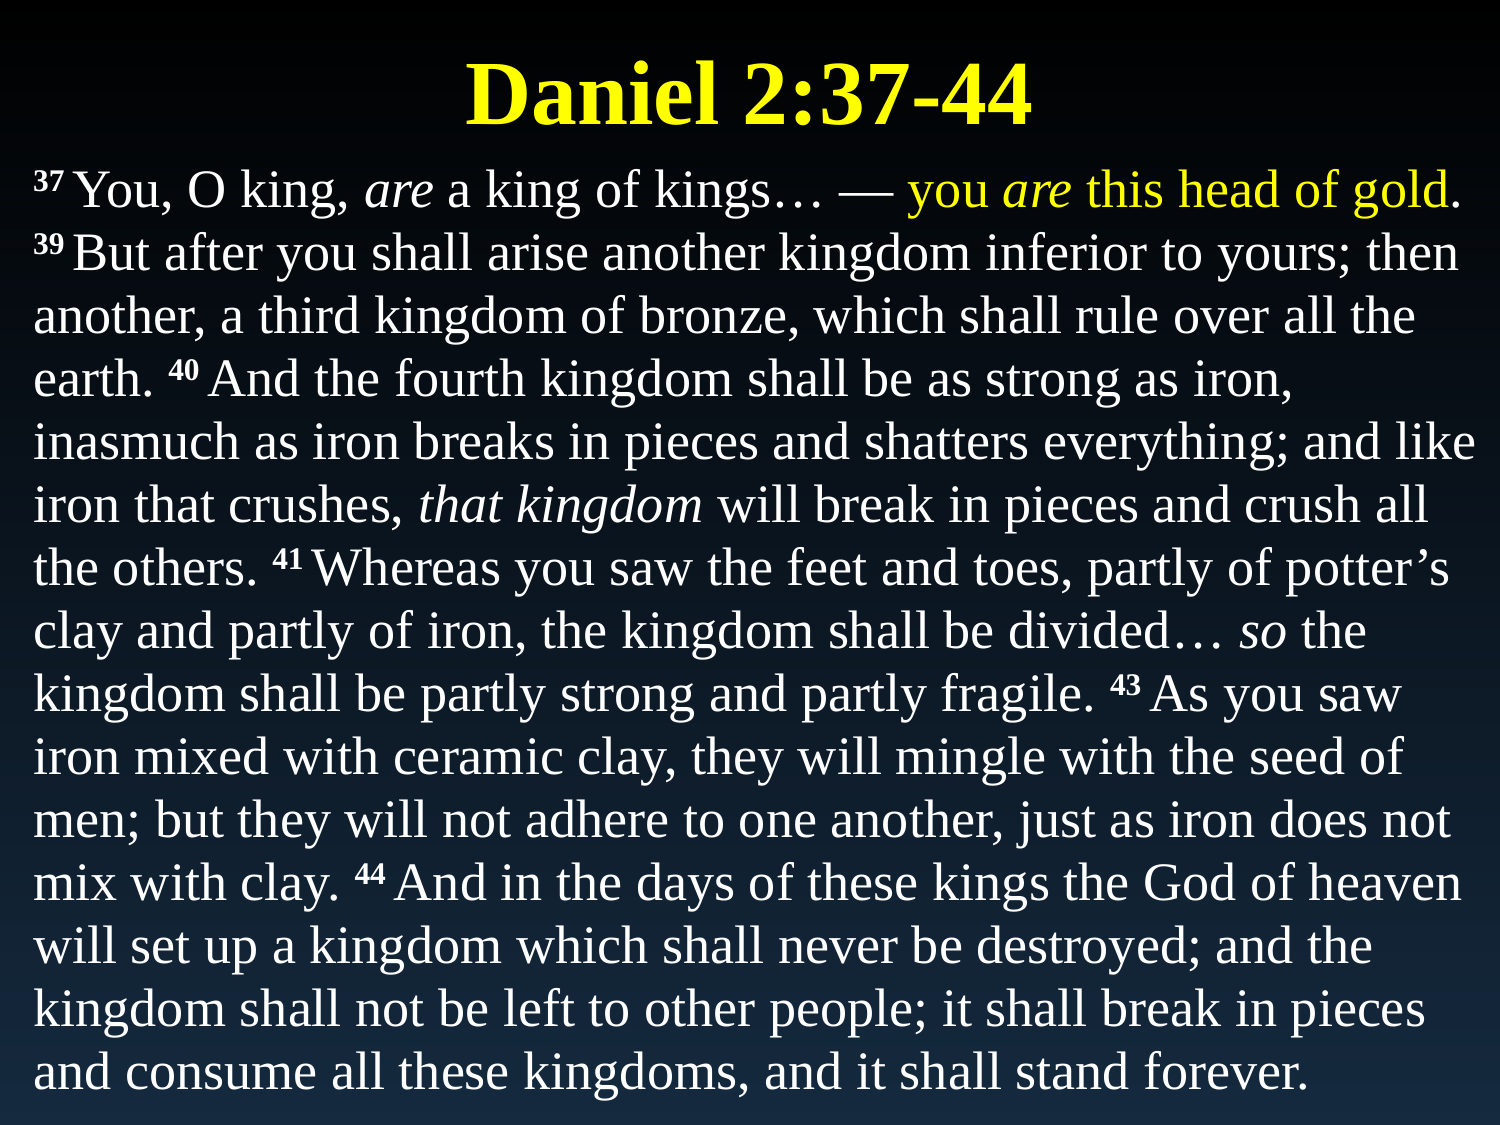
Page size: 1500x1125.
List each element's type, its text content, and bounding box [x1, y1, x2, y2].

title Daniel 2:37-44 [75, 0, 1425, 149]
text_box 37 You, O king, are a king of kings… — you are this head of gold. 39 But after you shall arise another kingdom inferior to yours; then another, a third kingdom of bronze, which shall rule over all the earth. 40 And the fourth kingdom shall be as strong as iron, inasmuch as iron breaks in pieces and shatters everything; and like iron that crushes, that kingdom will break in pieces and crush all the others. 41 Whereas you saw the feet and toes, partly of potter’s clay and partly of iron, the kingdom shall be divided… so the kingdom shall be partly strong and partly fragile. 43 As you saw iron mixed with ceramic clay, they will mingle with the seed of men; but they will not adhere to one another, just as iron does not mix with clay. 44 And in the days of these kings the God of heaven will set up a kingdom which shall never be destroyed; and the kingdom shall not be left to other people; it shall break in pieces and consume all these kingdoms, and it shall stand forever. [18, 149, 1494, 1110]
